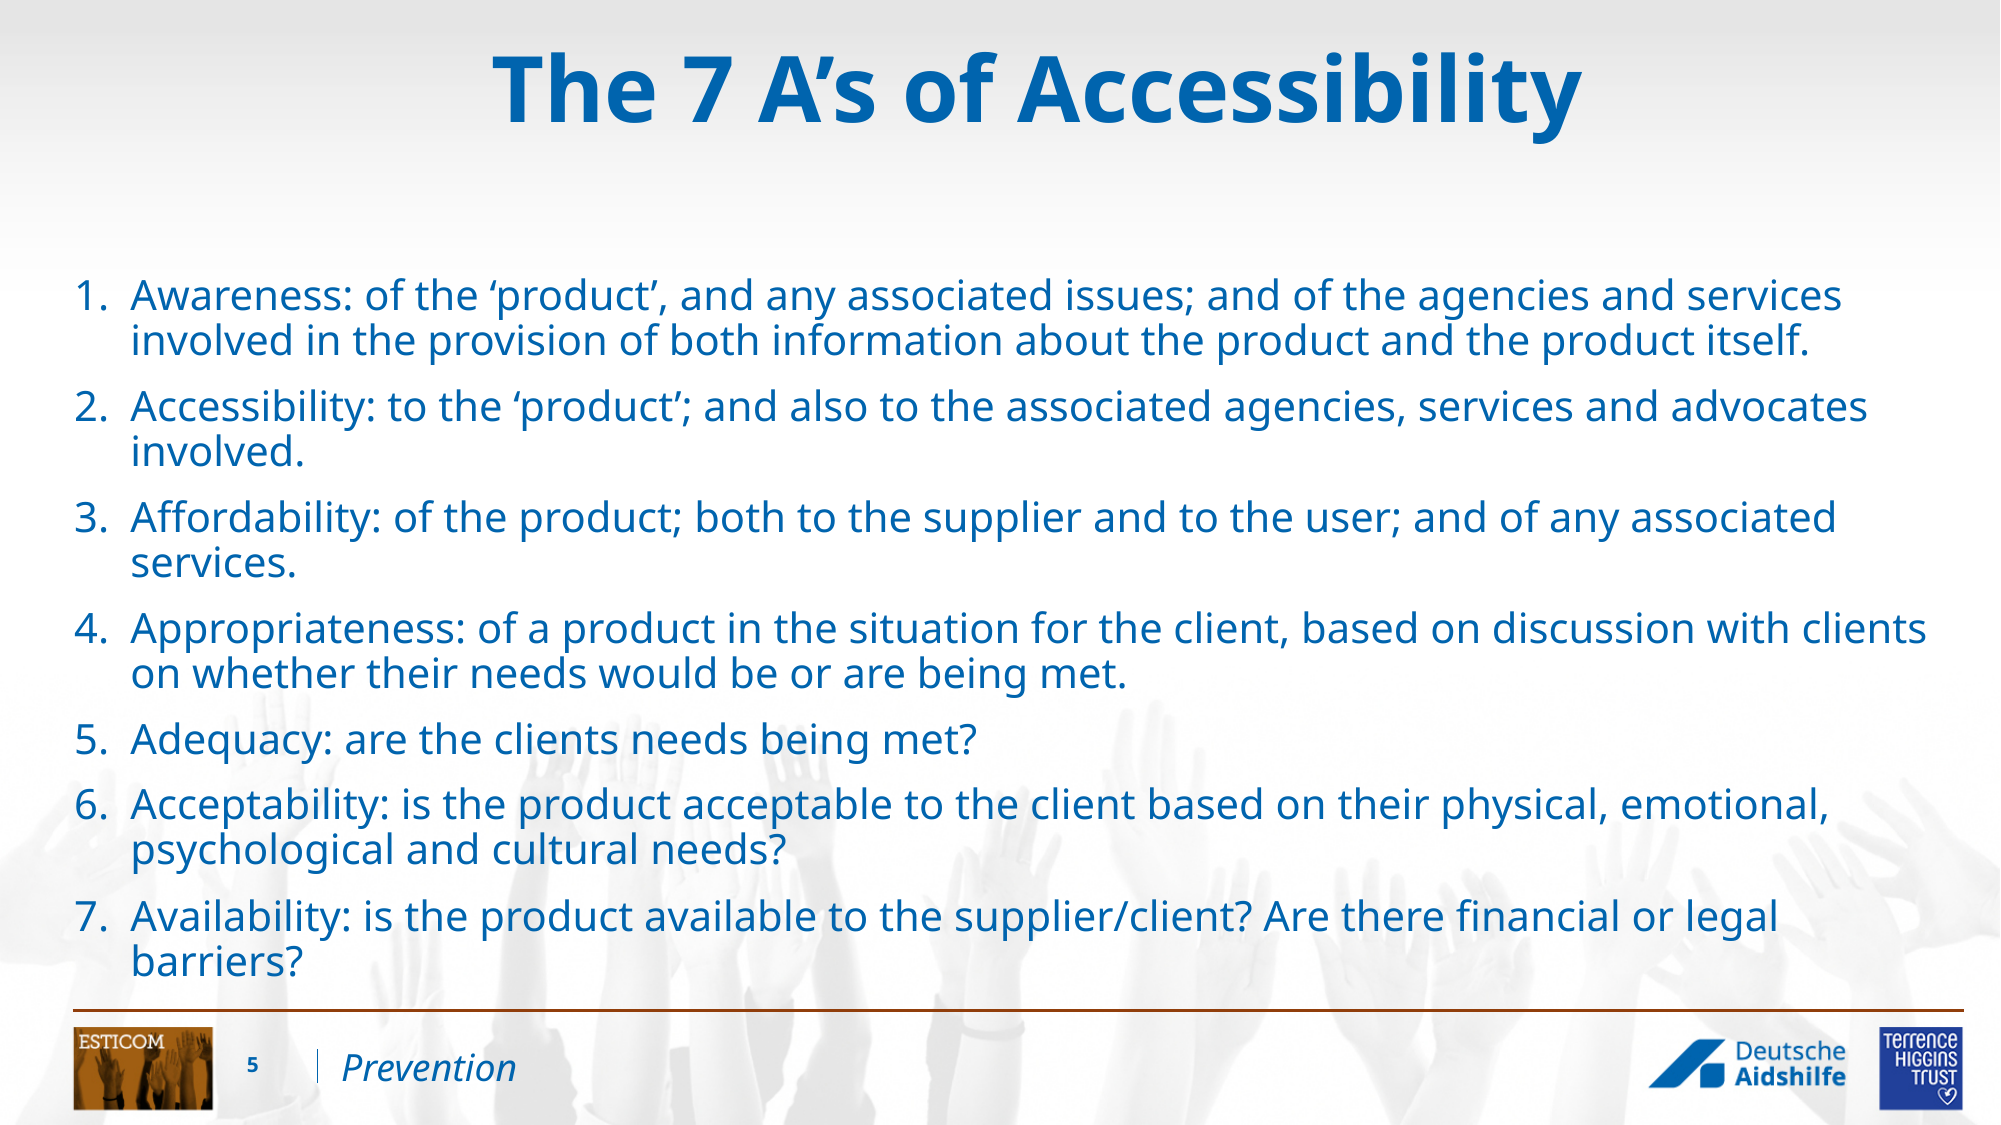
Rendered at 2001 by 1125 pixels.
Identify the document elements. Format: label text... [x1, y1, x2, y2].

title The 7 A’s of Accessibility [137, 31, 1863, 155]
slide_number 5 [231, 1042, 310, 1090]
list Awareness: of the ‘product’, and any associated issues; and of the agencies and services involved in the provision of both information about the product and the product itself. Accessibility: to the ‘product’; and also to the associated agencies, services and advocates involved. Affordability: of the product; both to the supplier and to the user; and of any associated services. Appropriateness: of a product in the situation for the client, based on discussion with clients on whether their needs would be or are being met. Adequacy: are the clients needs being met? Acceptability: is the product acceptable to the client based on their physical, emotional, psychological and cultural needs? Availability: is the product available to the supplier/client? Are there financial or legal barriers? [59, 190, 1964, 996]
footer Prevention [326, 1042, 1001, 1090]
picture [0, 0, 2000, 1125]
